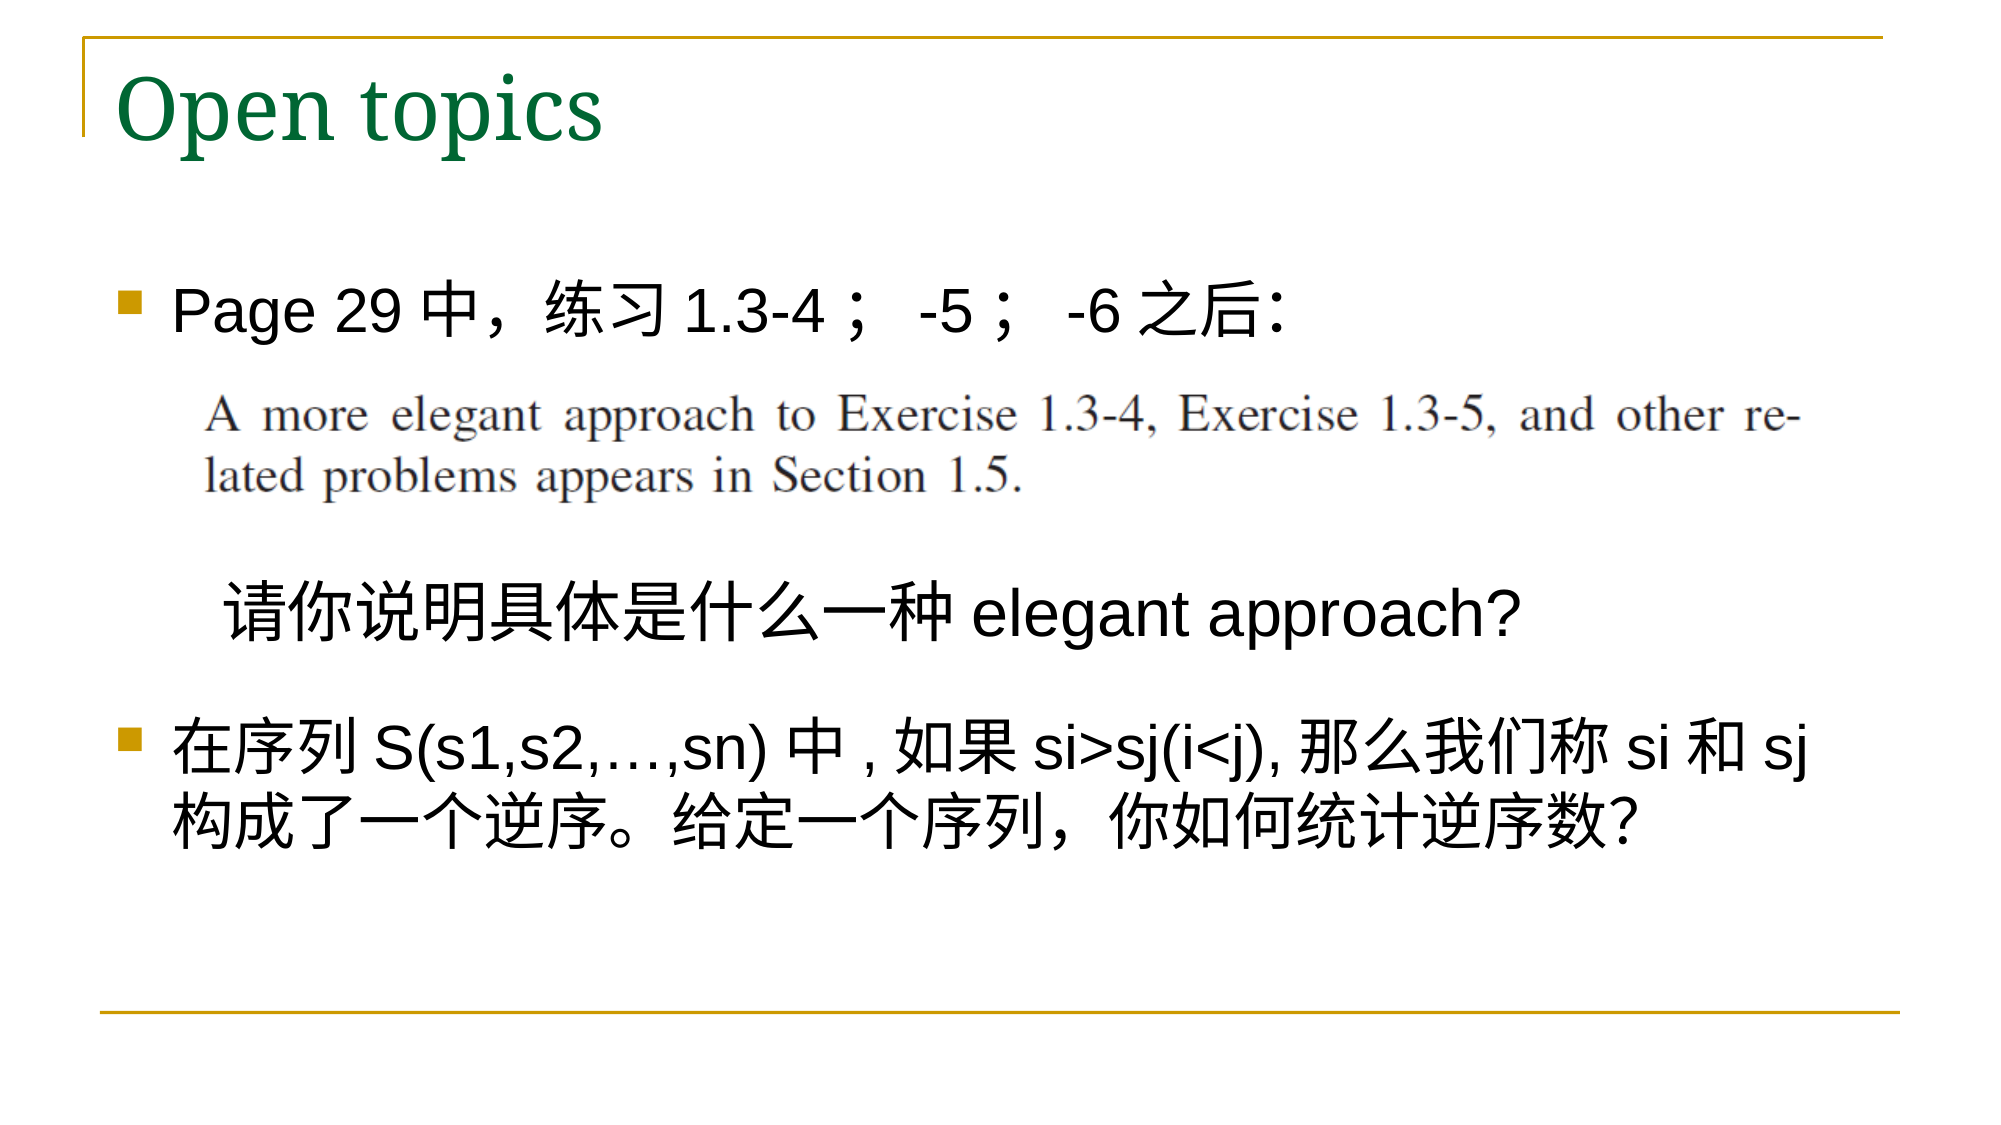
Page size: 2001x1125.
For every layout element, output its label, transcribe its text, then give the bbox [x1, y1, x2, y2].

list Page 29中，练习1.3-4；-5；-6之后： 在序列S(s1,s2,…,sn)中,如果si>sj(i<j),那么我们称si和sj构成了一个逆序。给定一个序列，你如何统计逆序数？ [99, 262, 1900, 1006]
title Open topics [99, 45, 1900, 233]
text_box 请你说明具体是什么一种elegant approach? [206, 562, 1538, 658]
picture [182, 373, 1818, 512]
